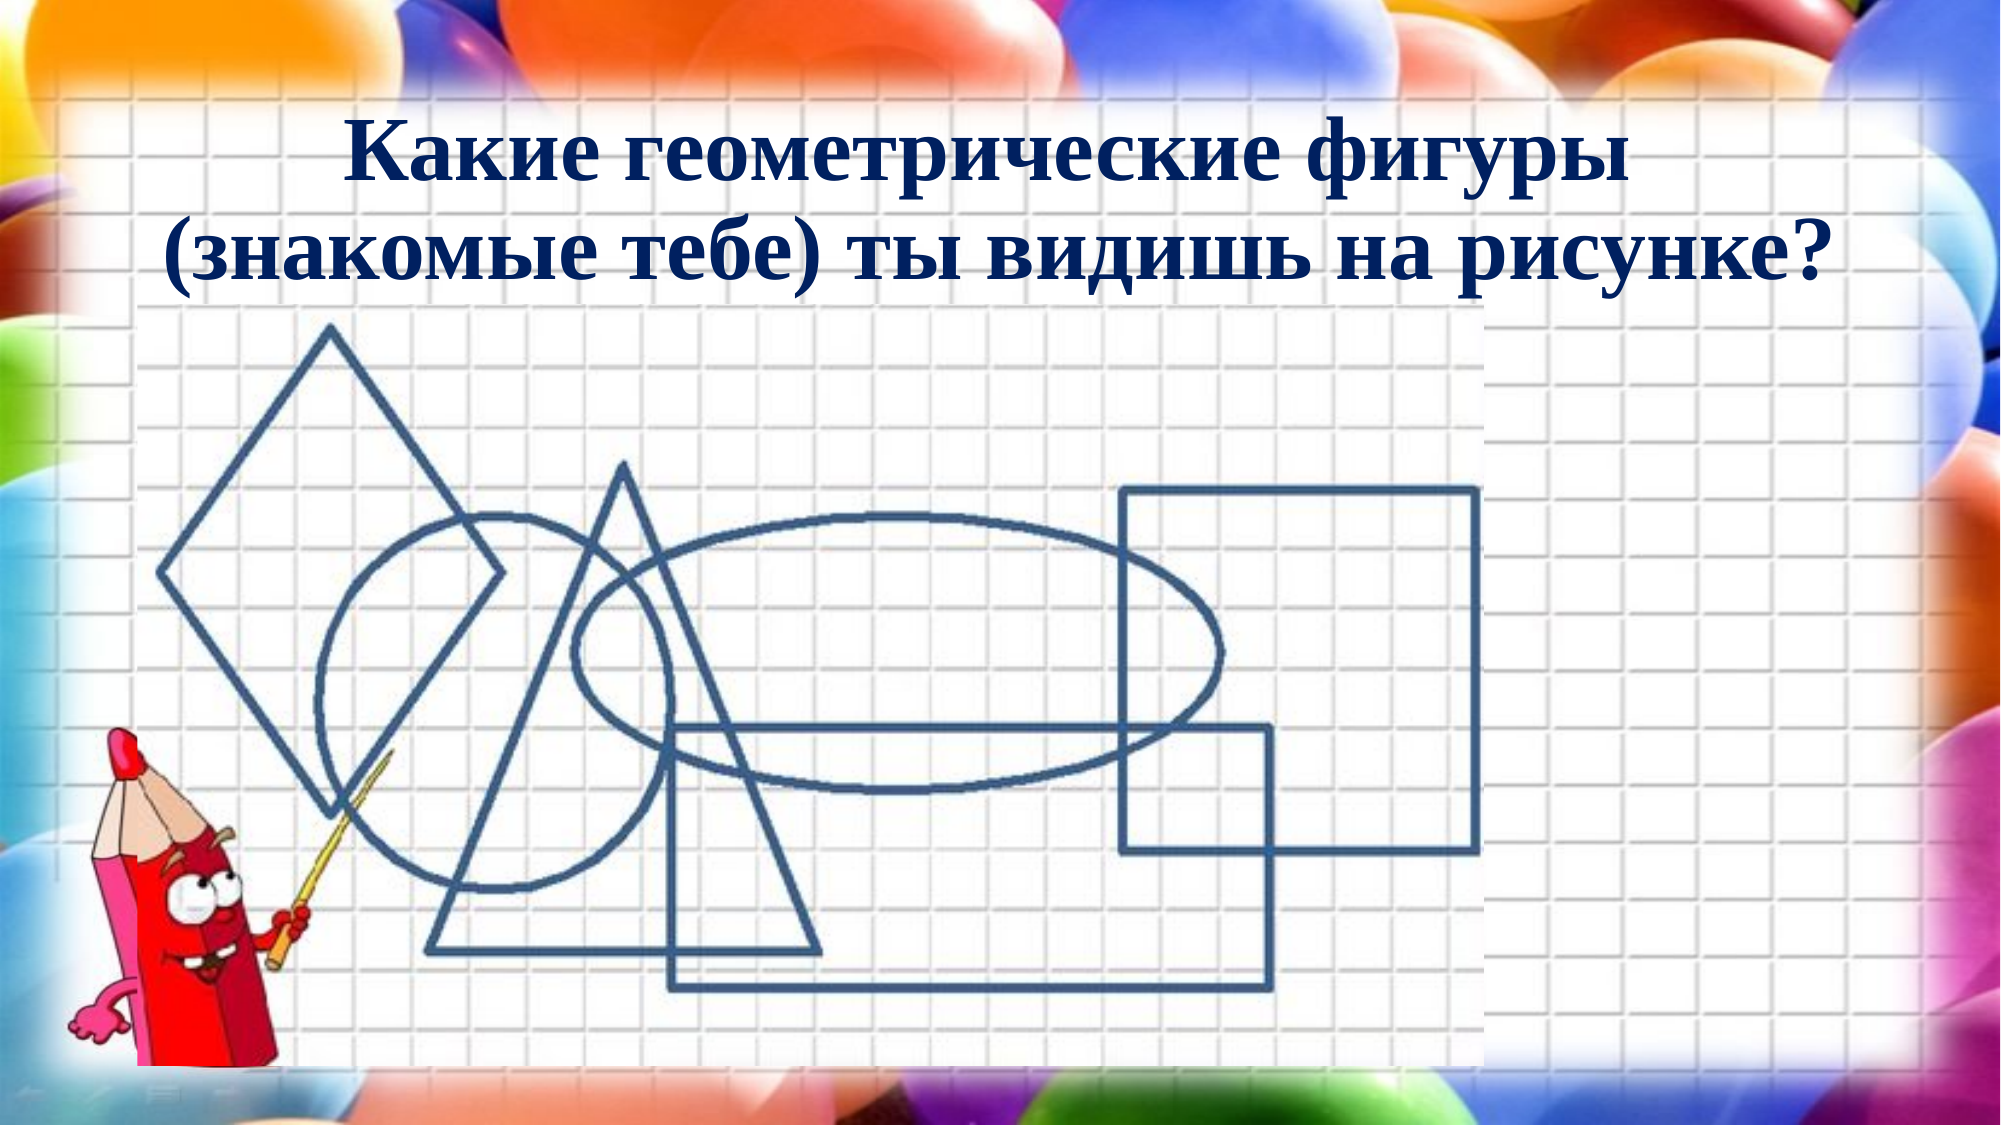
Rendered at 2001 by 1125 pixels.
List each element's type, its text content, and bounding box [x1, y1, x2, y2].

title Какие геометрические фигуры (знакомые тебе) ты видишь на рисунке? [137, 59, 1863, 342]
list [137, 304, 1484, 1066]
picture [0, 0, 2001, 1125]
